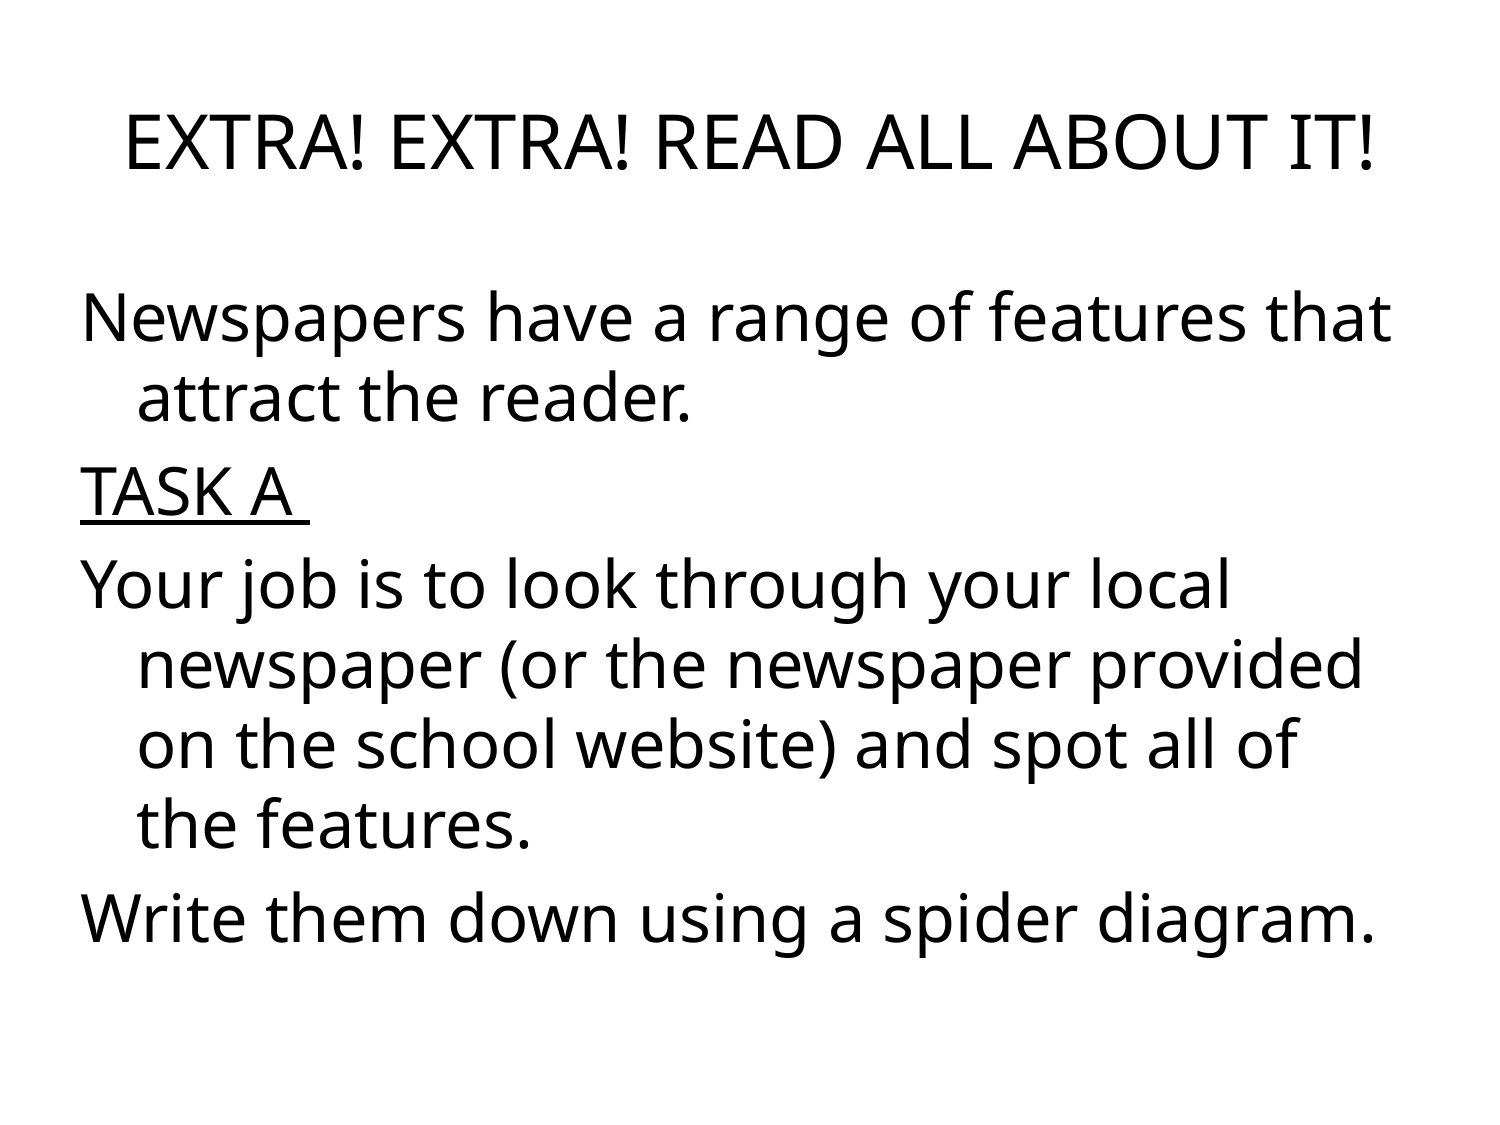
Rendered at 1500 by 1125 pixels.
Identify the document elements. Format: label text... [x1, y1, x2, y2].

list Newspapers have a range of features that attract the reader. TASK A Your job is to look through your local newspaper (or the newspaper provided on the school website) and spot all of the features. Write them down using a spider diagram. [64, 267, 1415, 1010]
title EXTRA! EXTRA! READ ALL ABOUT IT! [75, 45, 1425, 233]
